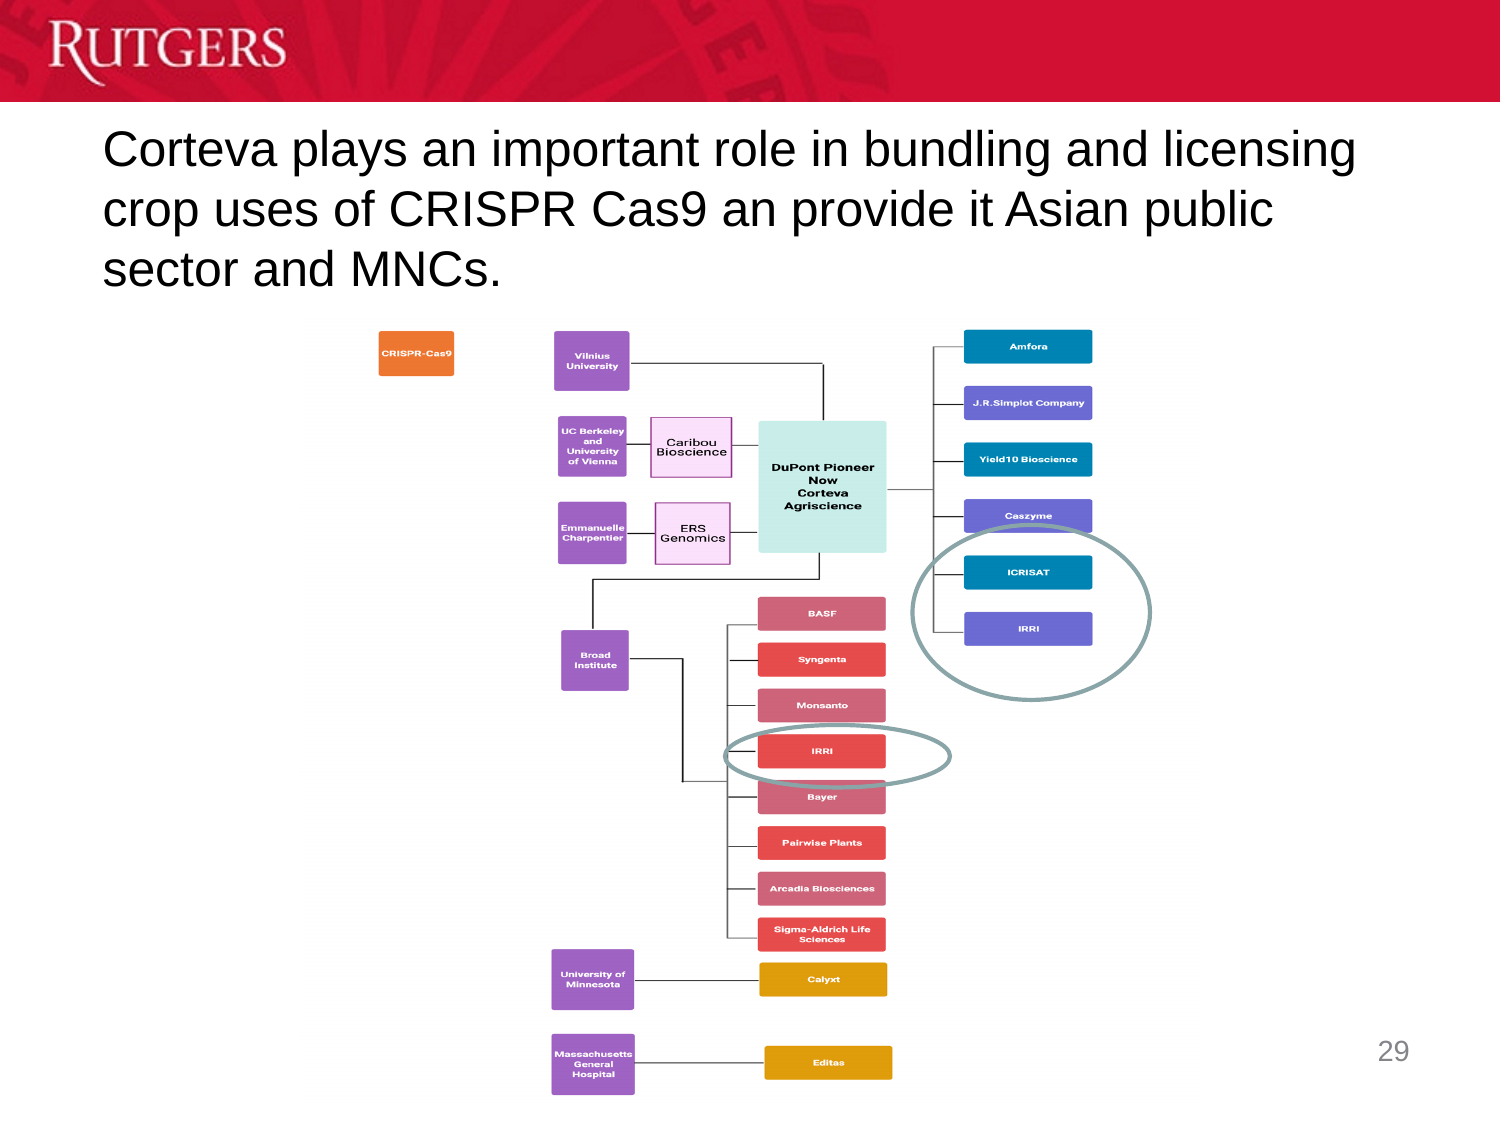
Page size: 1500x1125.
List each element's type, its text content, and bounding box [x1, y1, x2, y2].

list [299, 314, 1201, 1103]
title Corteva plays an important role in bundling and licensing crop uses of CRISPR Cas9 an provide it Asian public sector and MNCs. [87, 137, 1438, 276]
picture [0, 0, 1500, 102]
slide_number 29 [1204, 1024, 1426, 1103]
